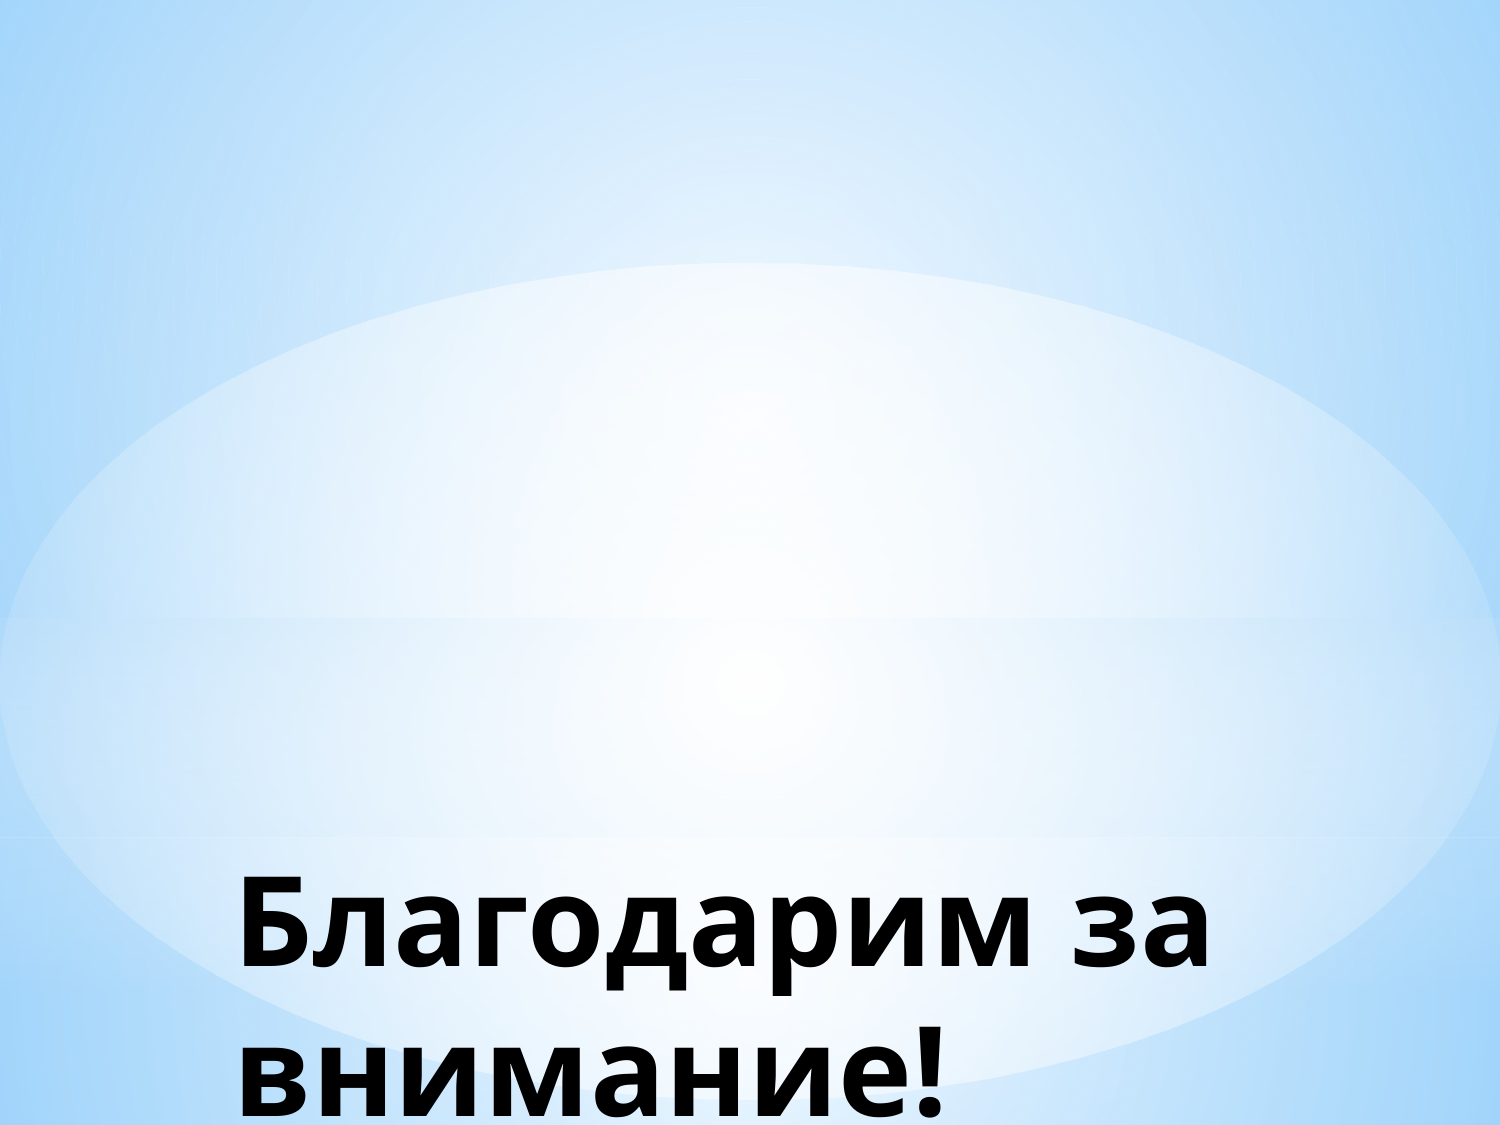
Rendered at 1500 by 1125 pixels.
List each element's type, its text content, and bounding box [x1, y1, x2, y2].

title Благодарим за внимание! [218, 834, 1464, 1022]
